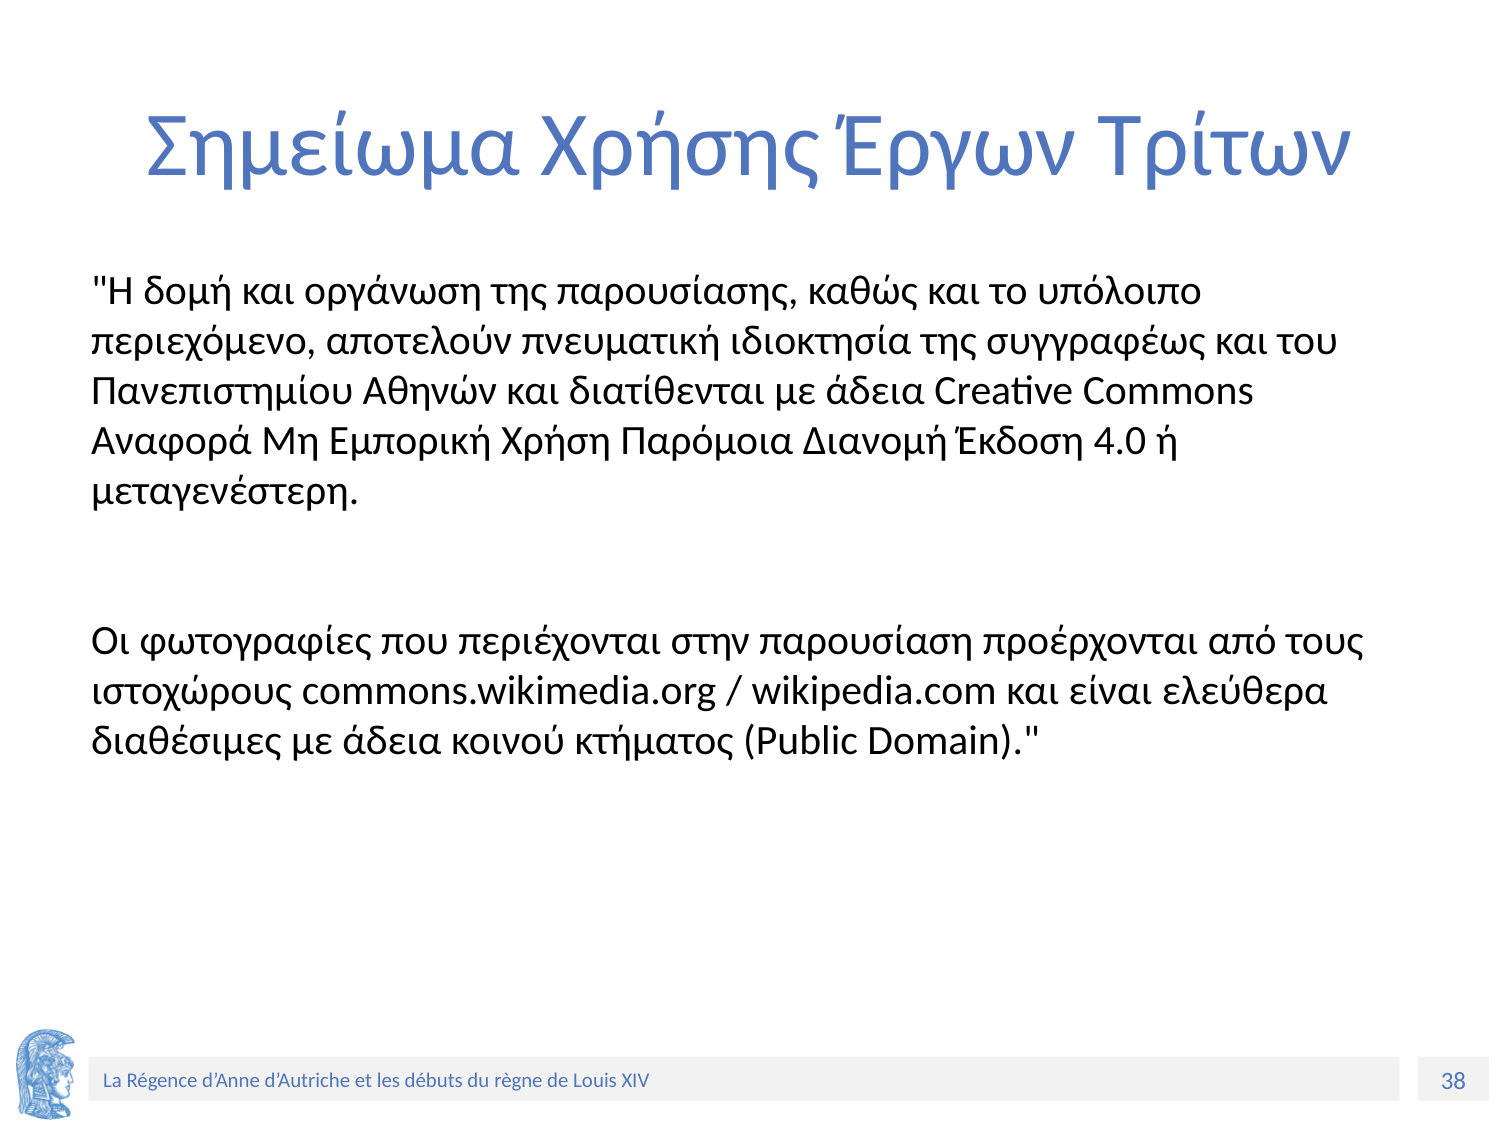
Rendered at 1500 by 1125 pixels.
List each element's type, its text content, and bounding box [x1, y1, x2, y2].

title Σημείωμα Χρήσης Έργων Τρίτων [75, 45, 1425, 233]
picture [9, 1026, 81, 1120]
list "Η δομή και οργάνωση της παρουσίασης, καθώς και το υπόλοιπο περιεχόμενο, αποτελούν πνευματική ιδιοκτησία της συγγραφέως και του Πανεπιστημίου Αθηνών και διατίθενται με άδεια Creative Commons Αναφορά Μη Εμπορική Χρήση Παρόμοια Διανομή Έκδοση 4.0 ή μεταγενέστερη. Οι φωτογραφίες που περιέχονται στην παρουσίαση προέρχονται από τους ιστοχώρους commons.wikimedia.org / wikipedia.com και είναι ελεύθερα διαθέσιμες με άδεια κοινού κτήματος (Public Domain)." [76, 255, 1427, 998]
